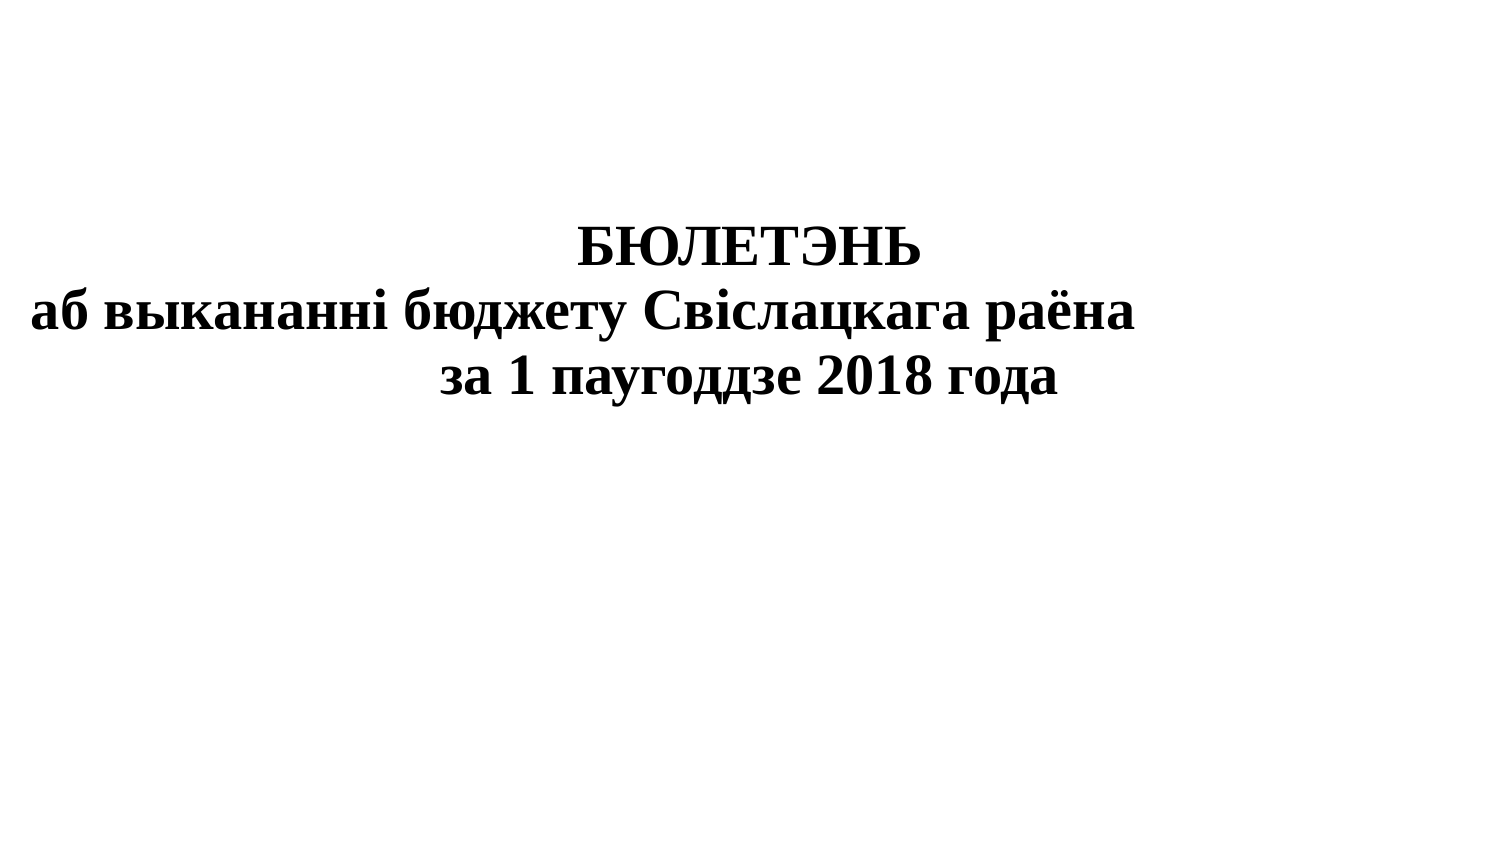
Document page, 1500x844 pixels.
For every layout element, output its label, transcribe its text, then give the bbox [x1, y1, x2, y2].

table_header БЮЛЕТЭНЬ аб выкананні бюджету Свіслацкага раёна за 1 паугоддзе 2018 года [18, 174, 1482, 445]
